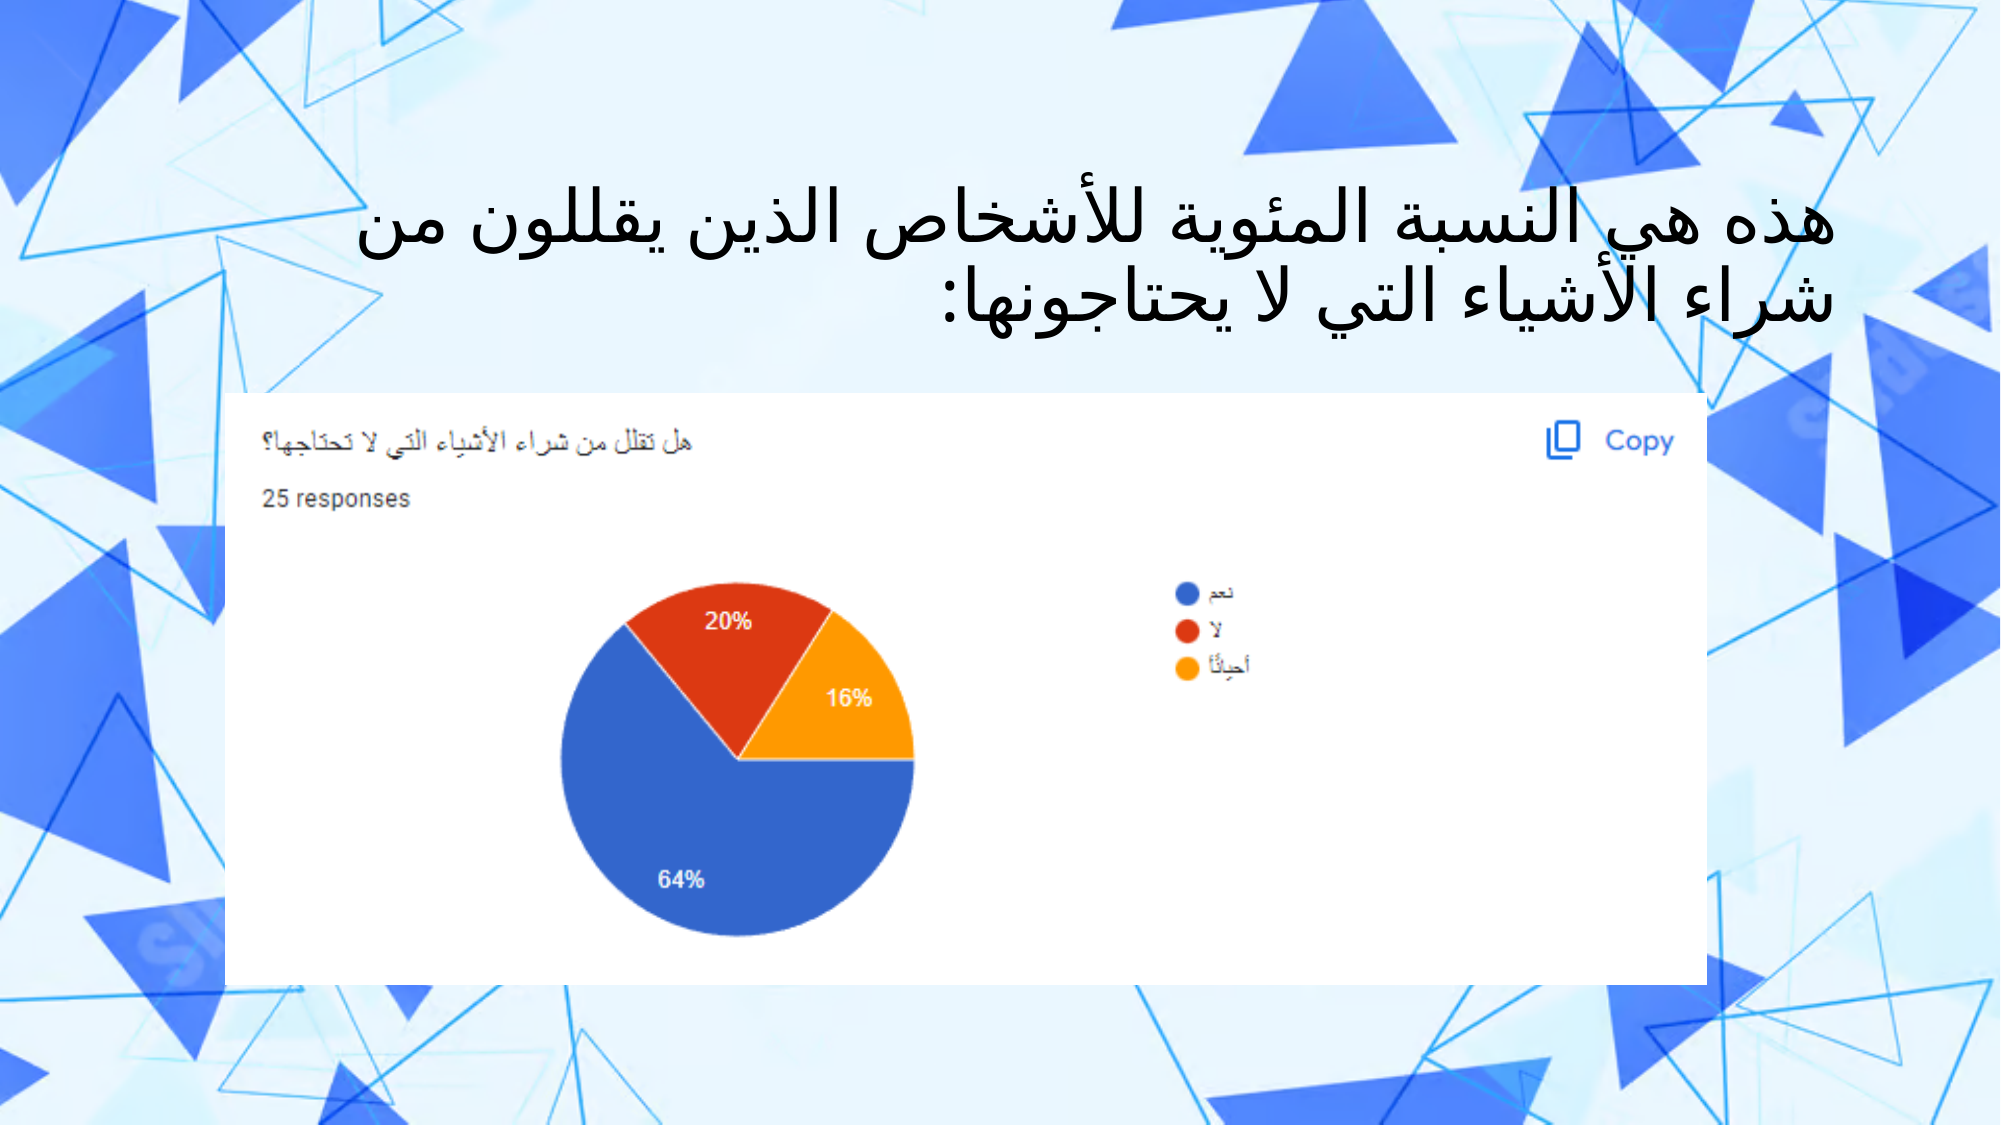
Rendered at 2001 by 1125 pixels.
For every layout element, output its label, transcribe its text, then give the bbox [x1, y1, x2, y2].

title هذه هي النسبة المئوية للأشخاص الذين يقللون من شراء الأشياء التي لا يحتاجونها: [171, 171, 1855, 345]
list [225, 393, 1707, 986]
picture [0, 0, 2001, 1125]
